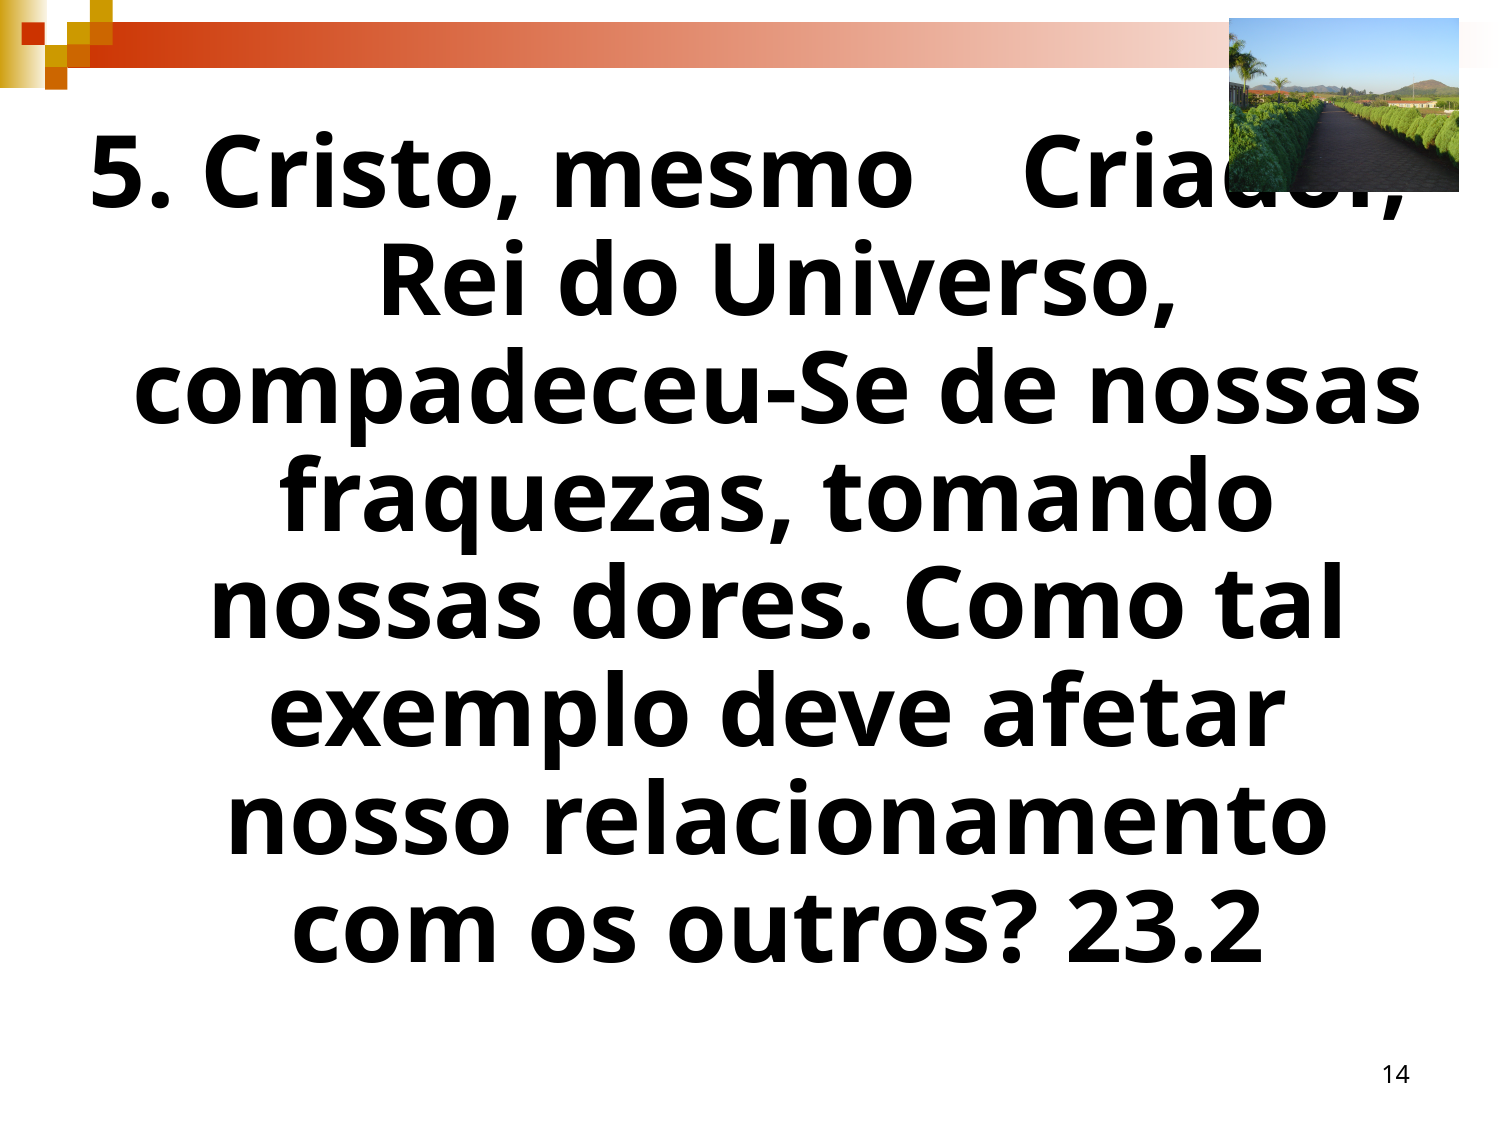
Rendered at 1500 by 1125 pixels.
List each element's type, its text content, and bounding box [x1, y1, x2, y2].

picture [1229, 18, 1459, 192]
list 5. Cristo, mesmo Criador, Rei do Universo, compadeceu-Se de nossas fraquezas, tomando nossas dores. Como tal exemplo deve afetar nosso relacionamento com os outros? 23.2 [41, 113, 1459, 1125]
